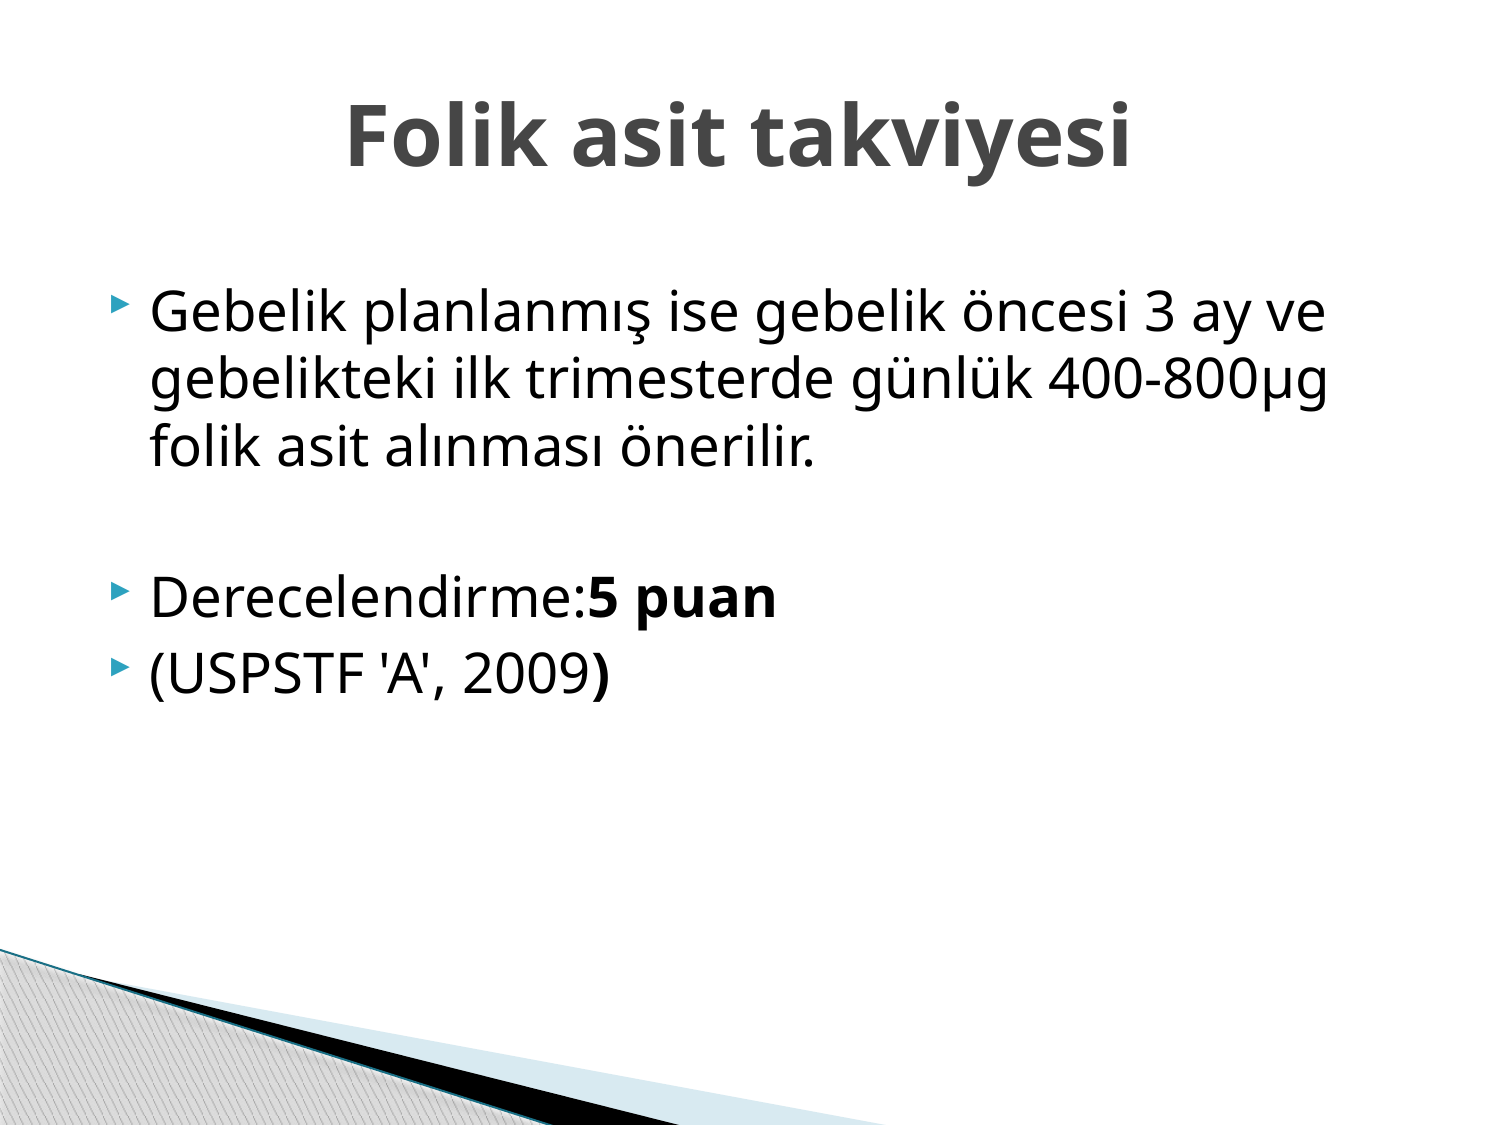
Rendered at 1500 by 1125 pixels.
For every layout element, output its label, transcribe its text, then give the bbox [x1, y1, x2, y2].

title Folik asit takviyesi [75, 45, 1425, 220]
list Gebelik planlanmış ise gebelik öncesi 3 ay ve gebelikteki ilk trimesterde günlük 400-800μg folik asit alınması önerilir. Derecelendirme:5 puan (USPSTF 'A', 2009) [74, 266, 1426, 986]
